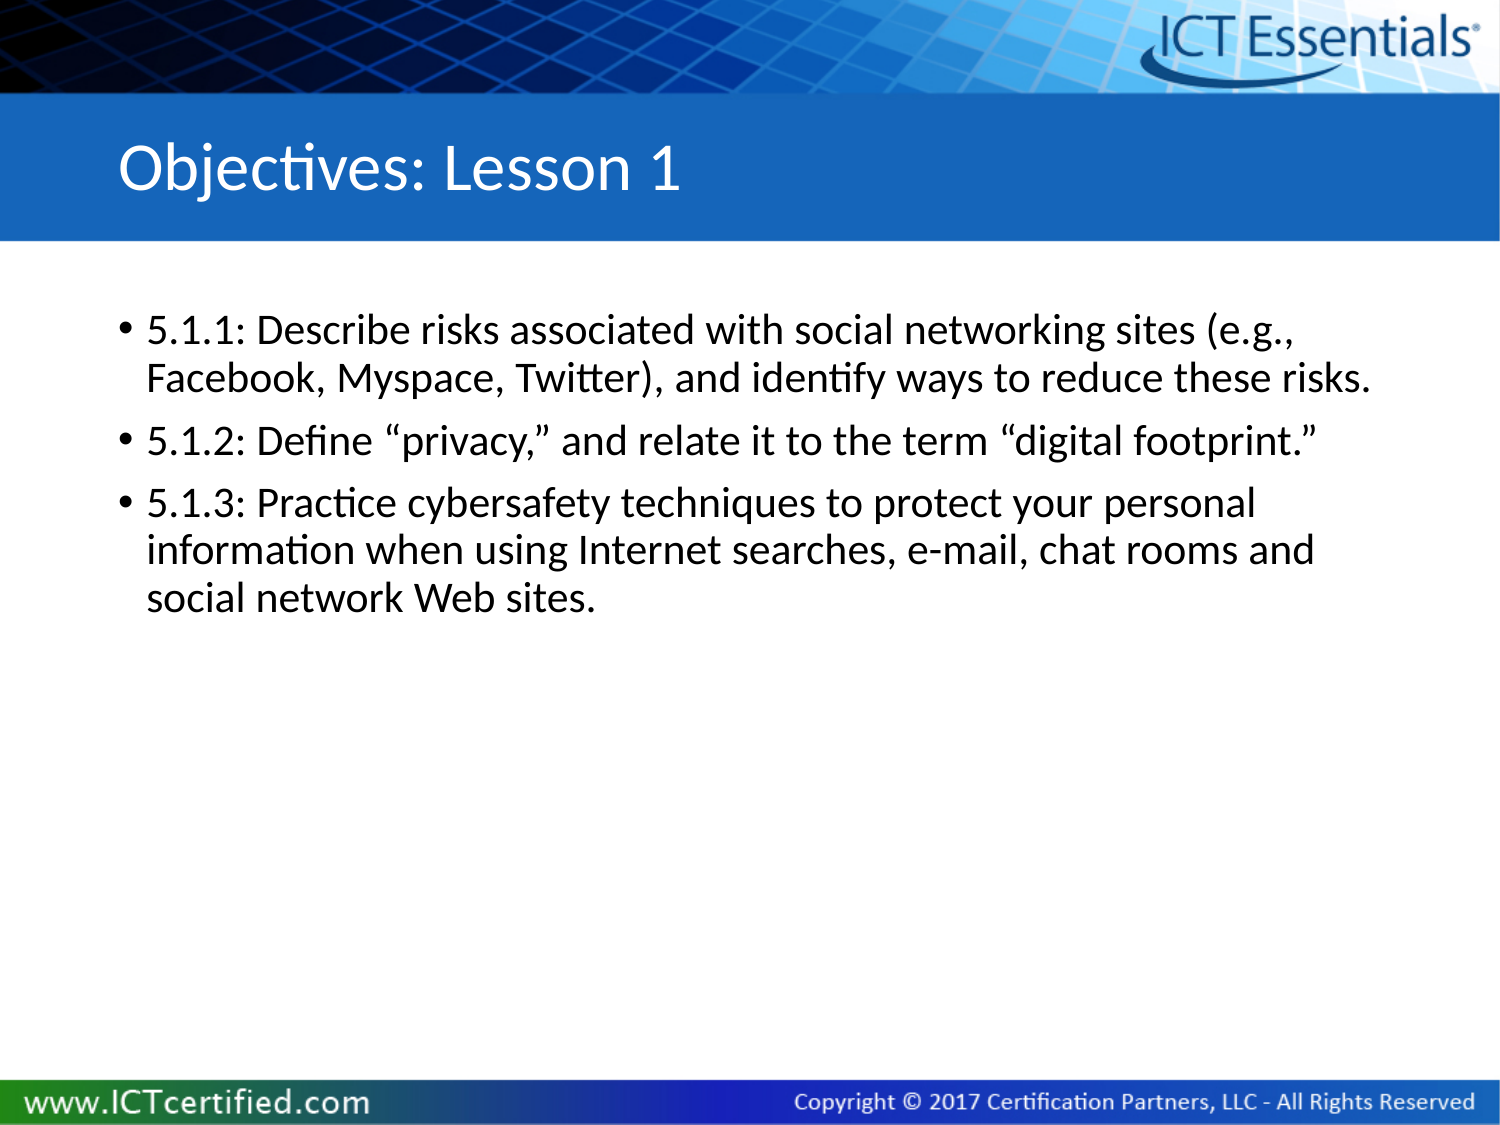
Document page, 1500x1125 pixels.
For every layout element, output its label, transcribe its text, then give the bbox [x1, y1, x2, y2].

picture [0, 0, 1500, 1125]
title Objectives: Lesson 1 [103, 59, 1397, 278]
list 5.1.1: Describe risks associated with social networking sites (e.g., Facebook, Myspace, Twitter), and identify ways to reduce these risks. 5.1.2: Define “privacy,” and relate it to the term “digital footprint.” 5.1.3: Practice cybersafety techniques to protect your personal information when using Internet searches, e-mail, chat rooms and social network Web sites. [103, 299, 1397, 1014]
